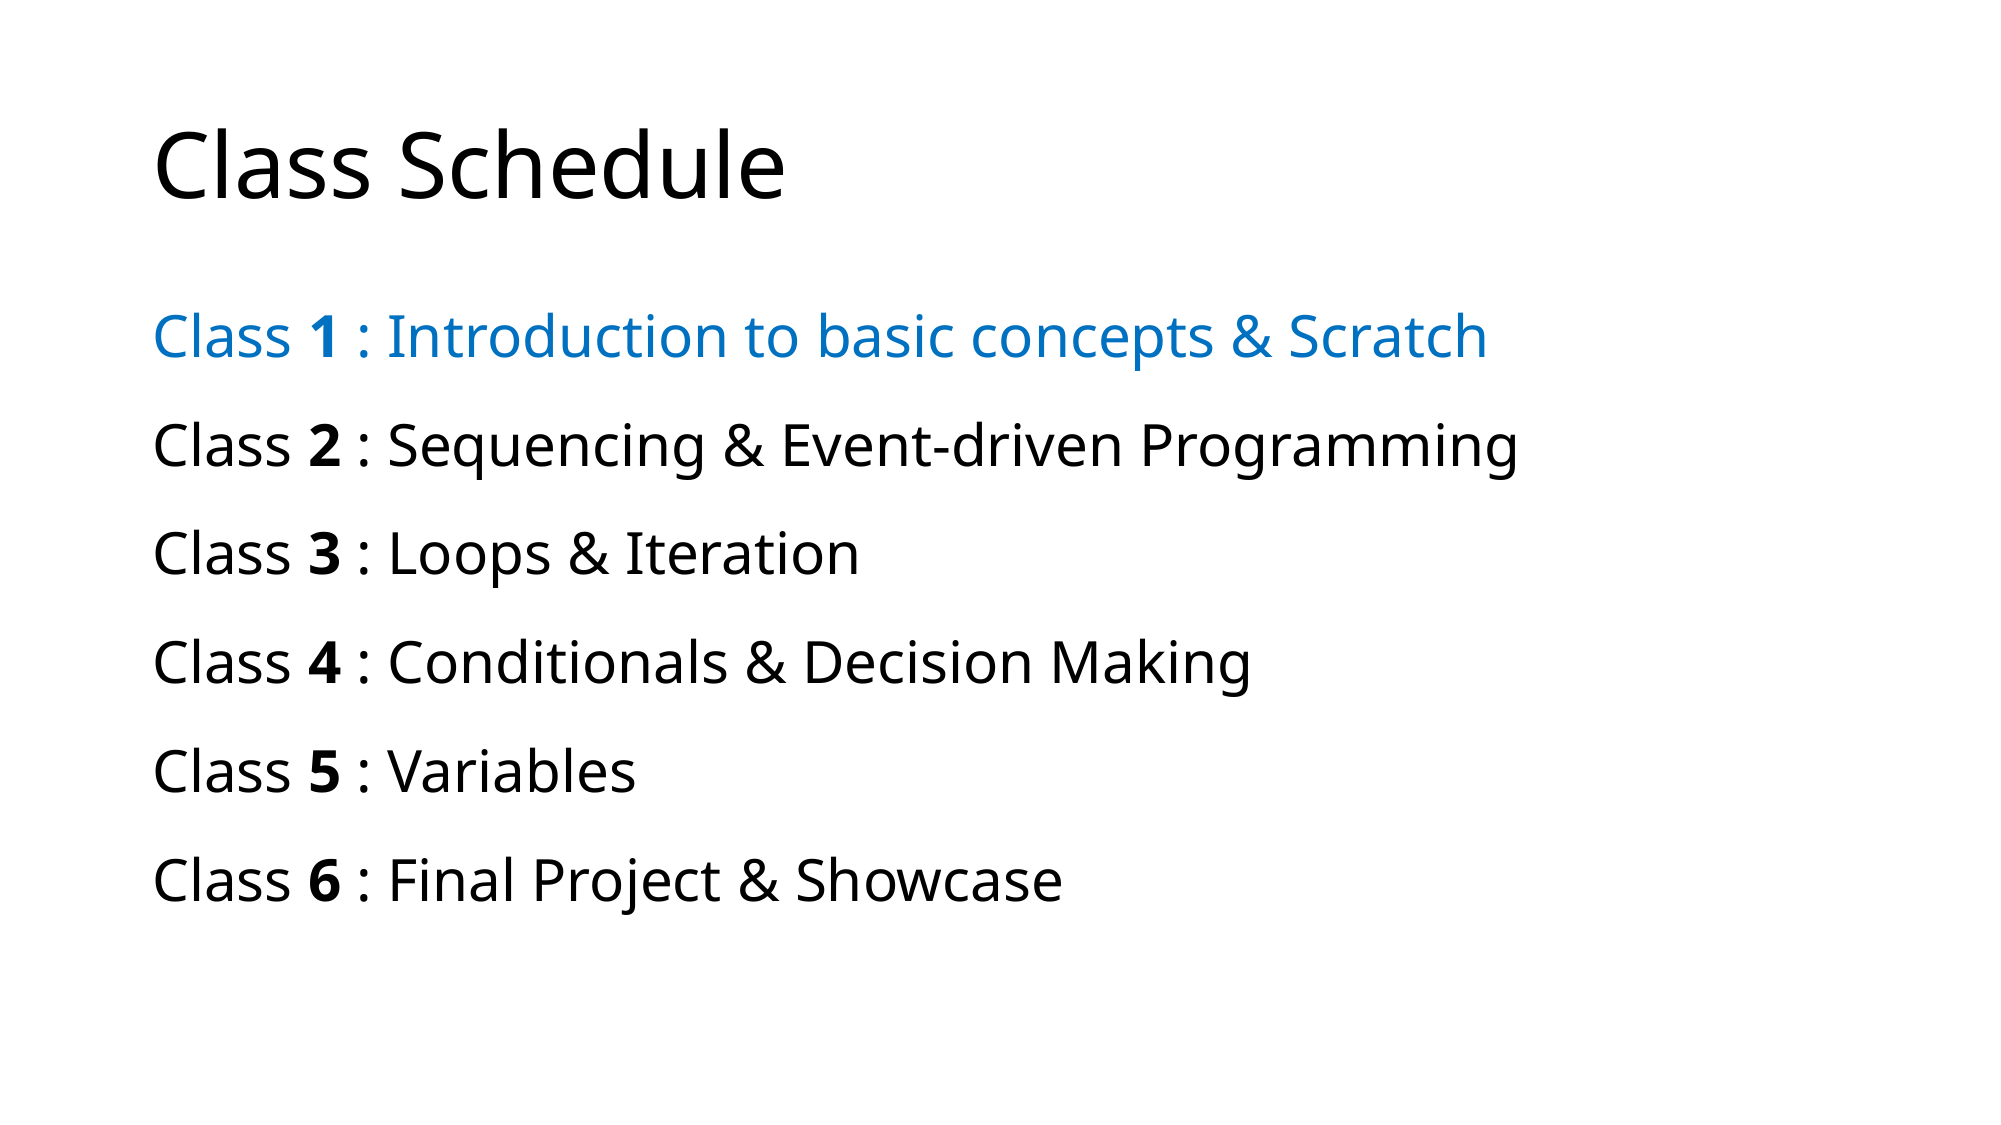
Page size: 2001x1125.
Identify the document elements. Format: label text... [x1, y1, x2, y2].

title Class Schedule [137, 59, 1863, 278]
list Class 1 : Introduction to basic concepts & Scratch Class 2 : Sequencing & Event-driven Programming Class 3 : Loops & Iteration Class 4 : Conditionals & Decision Making Class 5 : Variables Class 6 : Final Project & Showcase [137, 299, 1863, 1014]
